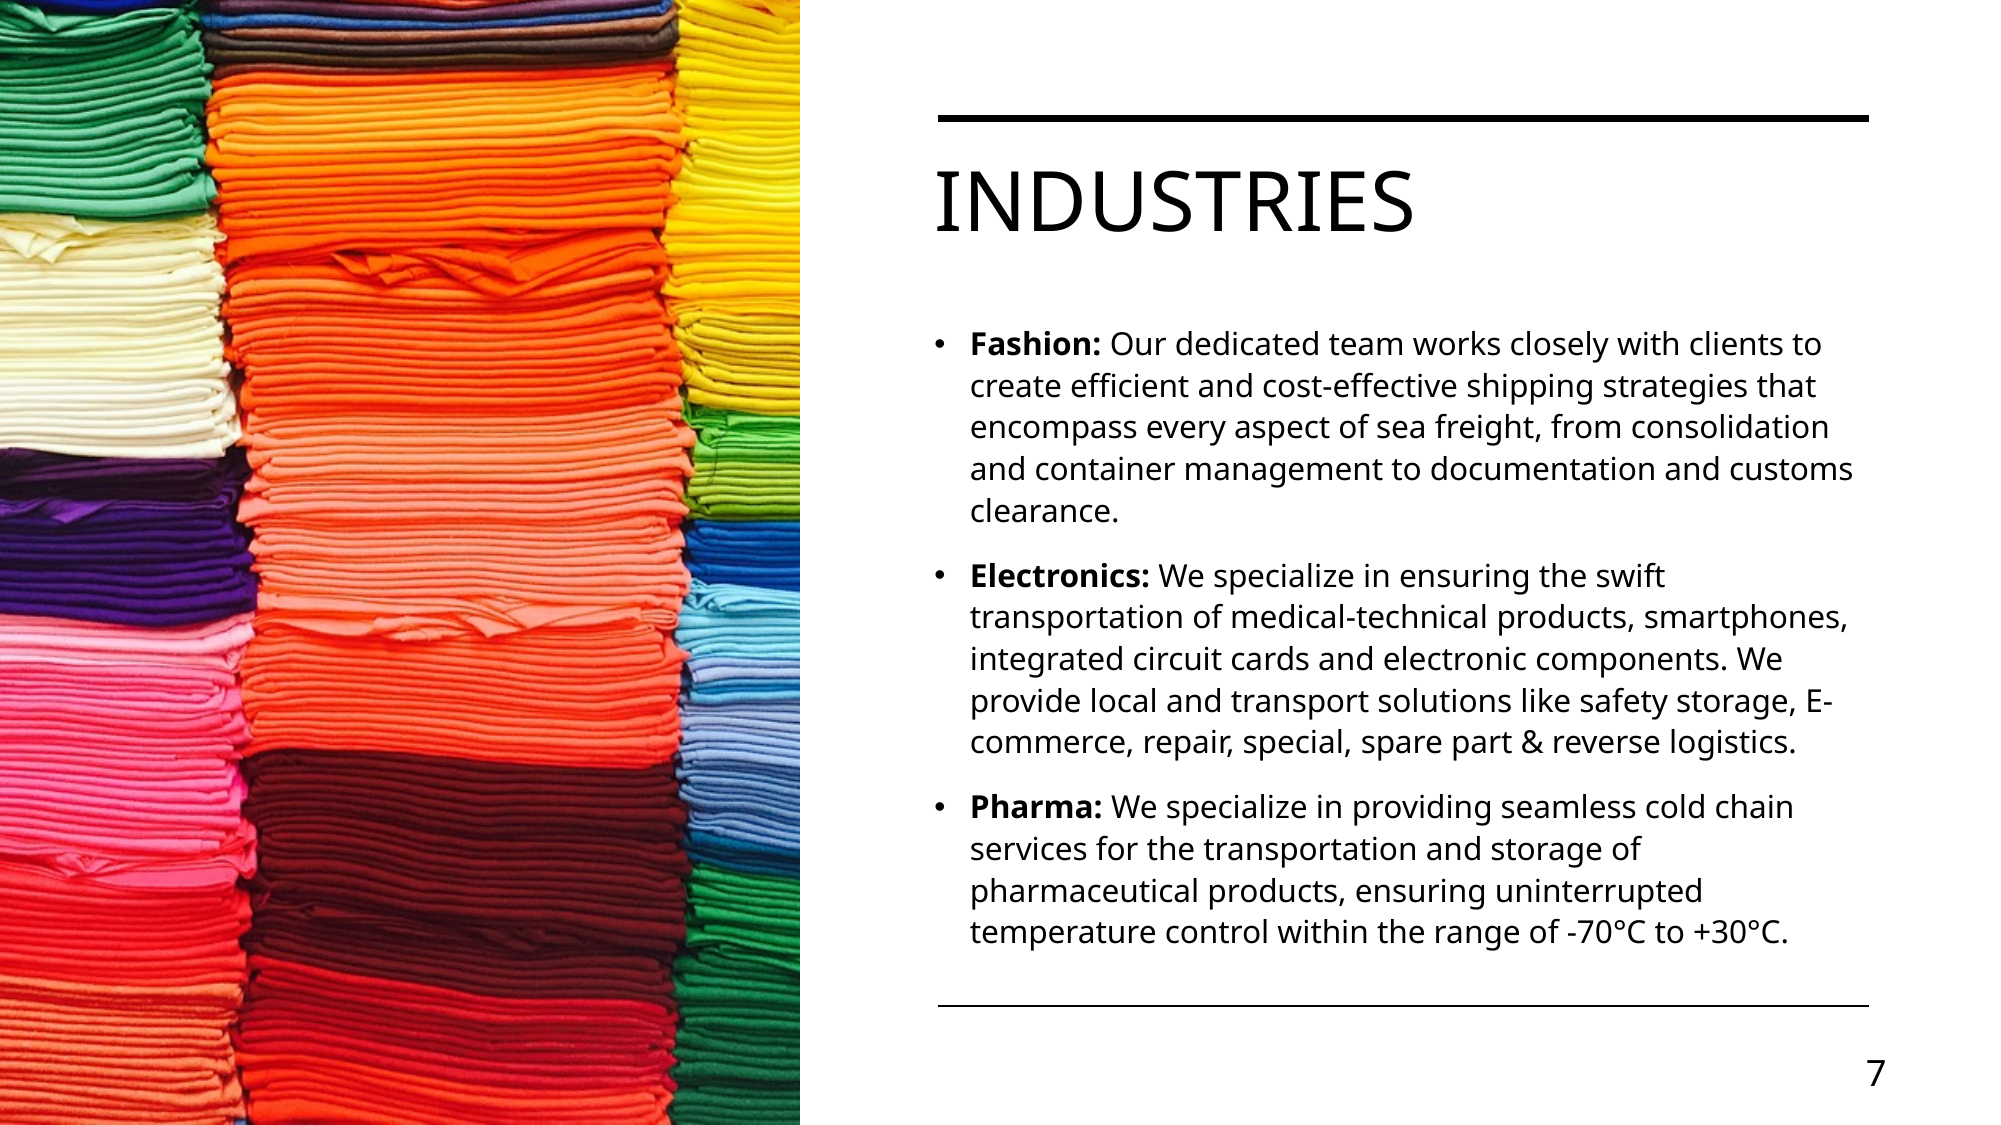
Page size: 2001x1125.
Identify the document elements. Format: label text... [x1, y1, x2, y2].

picture [0, 0, 800, 1125]
title industries [919, 141, 1885, 312]
list Fashion: Our dedicated team works closely with clients to create efficient and cost-effective shipping strategies that encompass every aspect of sea freight, from consolidation and container management to documentation and customs clearance. Electronics: We specialize in ensuring the swift transportation of medical-technical products, smartphones, integrated circuit cards and electronic components. We provide local and transport solutions like safety storage, E-commerce, repair, special, spare part & reverse logistics. Pharma: We specialize in providing seamless cold chain services for the transportation and storage of pharmaceutical products, ensuring uninterrupted temperature control within the range of -70°C to +30°C. [919, 312, 1885, 970]
slide_number 7 [1791, 1042, 1902, 1103]
text_box [800, 0, 2000, 1125]
